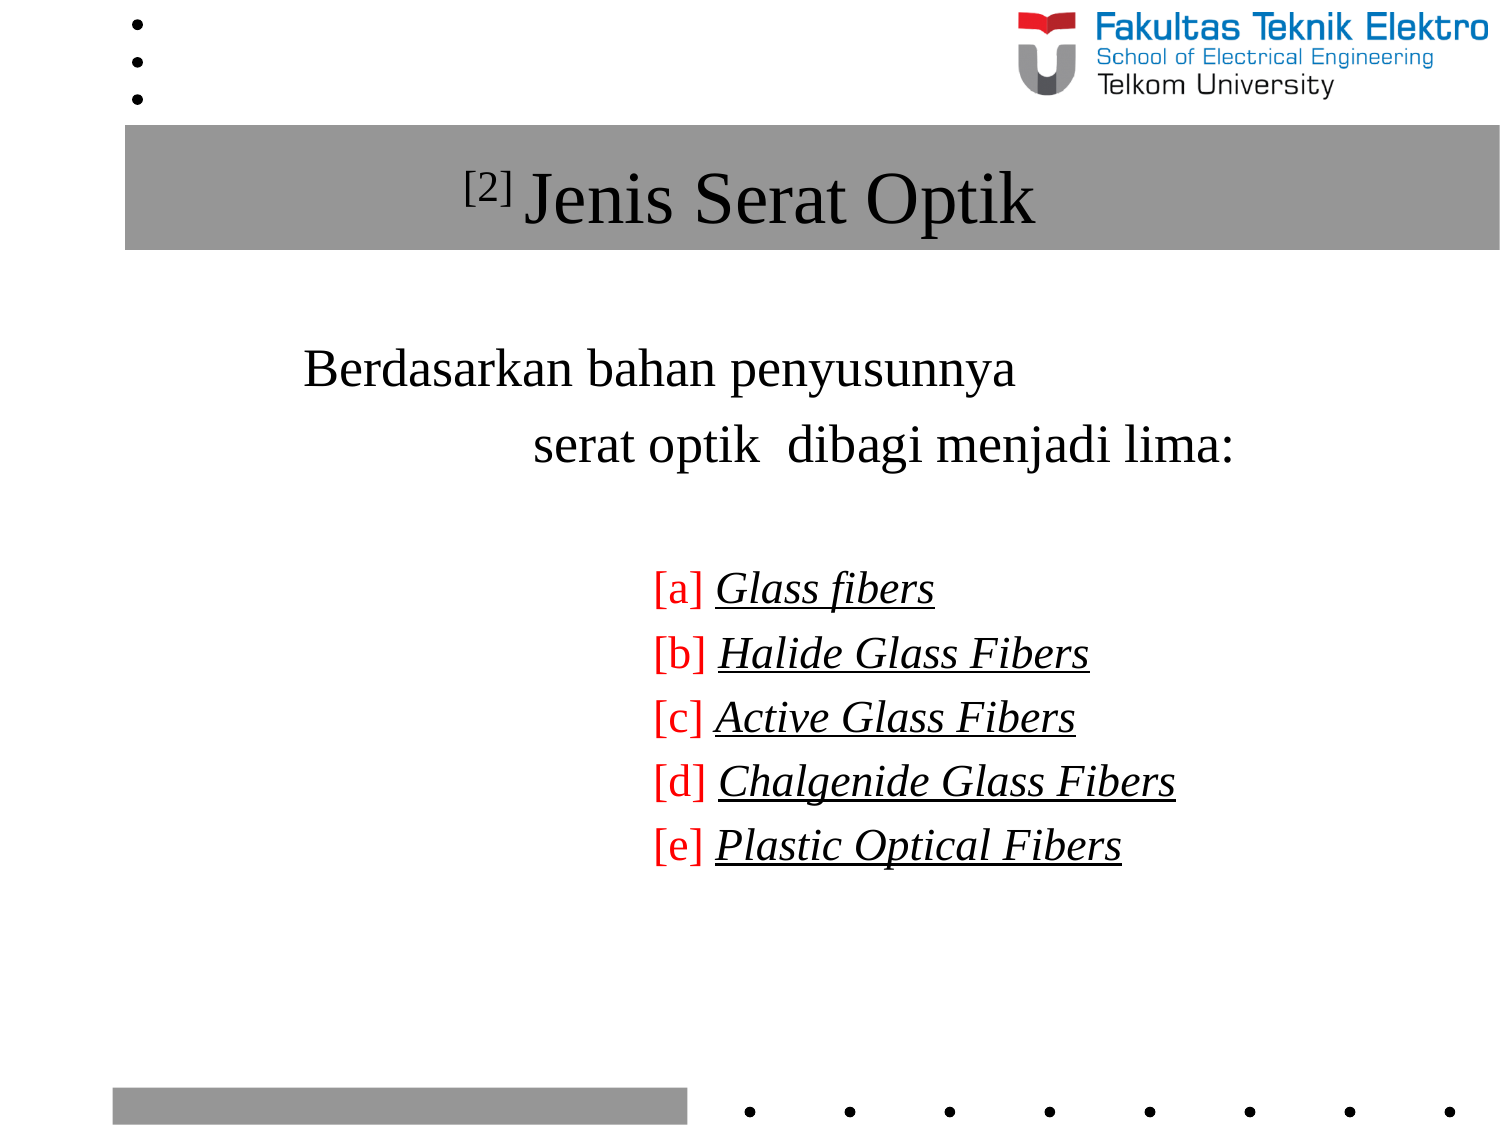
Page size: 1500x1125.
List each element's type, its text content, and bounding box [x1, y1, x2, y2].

picture [1018, 12, 1488, 100]
list Berdasarkan bahan penyusunnya serat optik dibagi menjadi lima: [a] Glass fibers [b] Halide Glass Fibers [c] Active Glass Fibers [d] Chalgenide Glass Fibers [e] Plastic Optical Fibers [112, 324, 1388, 1001]
title [2] Jenis Serat Optik [112, 99, 1388, 288]
